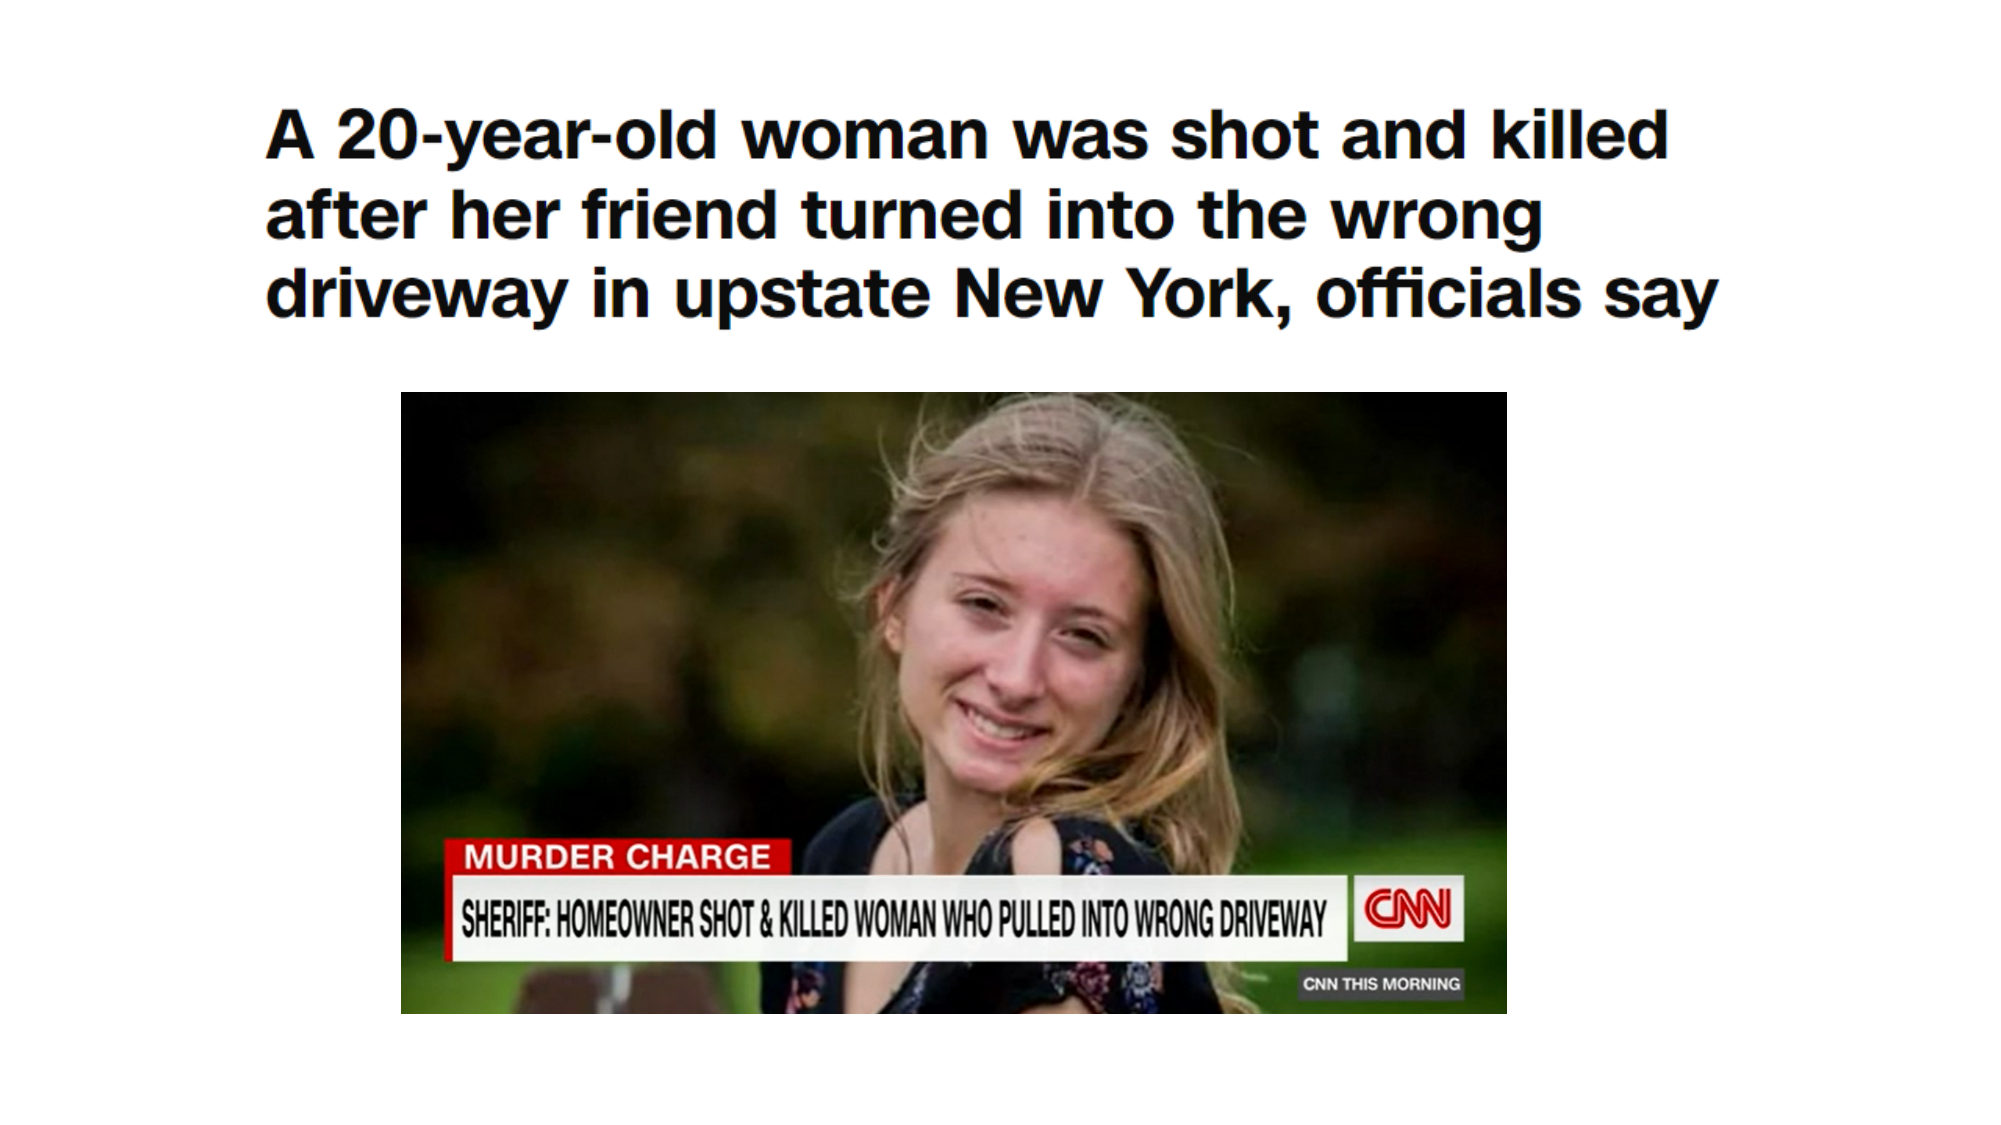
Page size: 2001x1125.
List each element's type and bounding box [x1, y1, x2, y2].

picture [401, 392, 1507, 1014]
picture [240, 63, 1760, 344]
